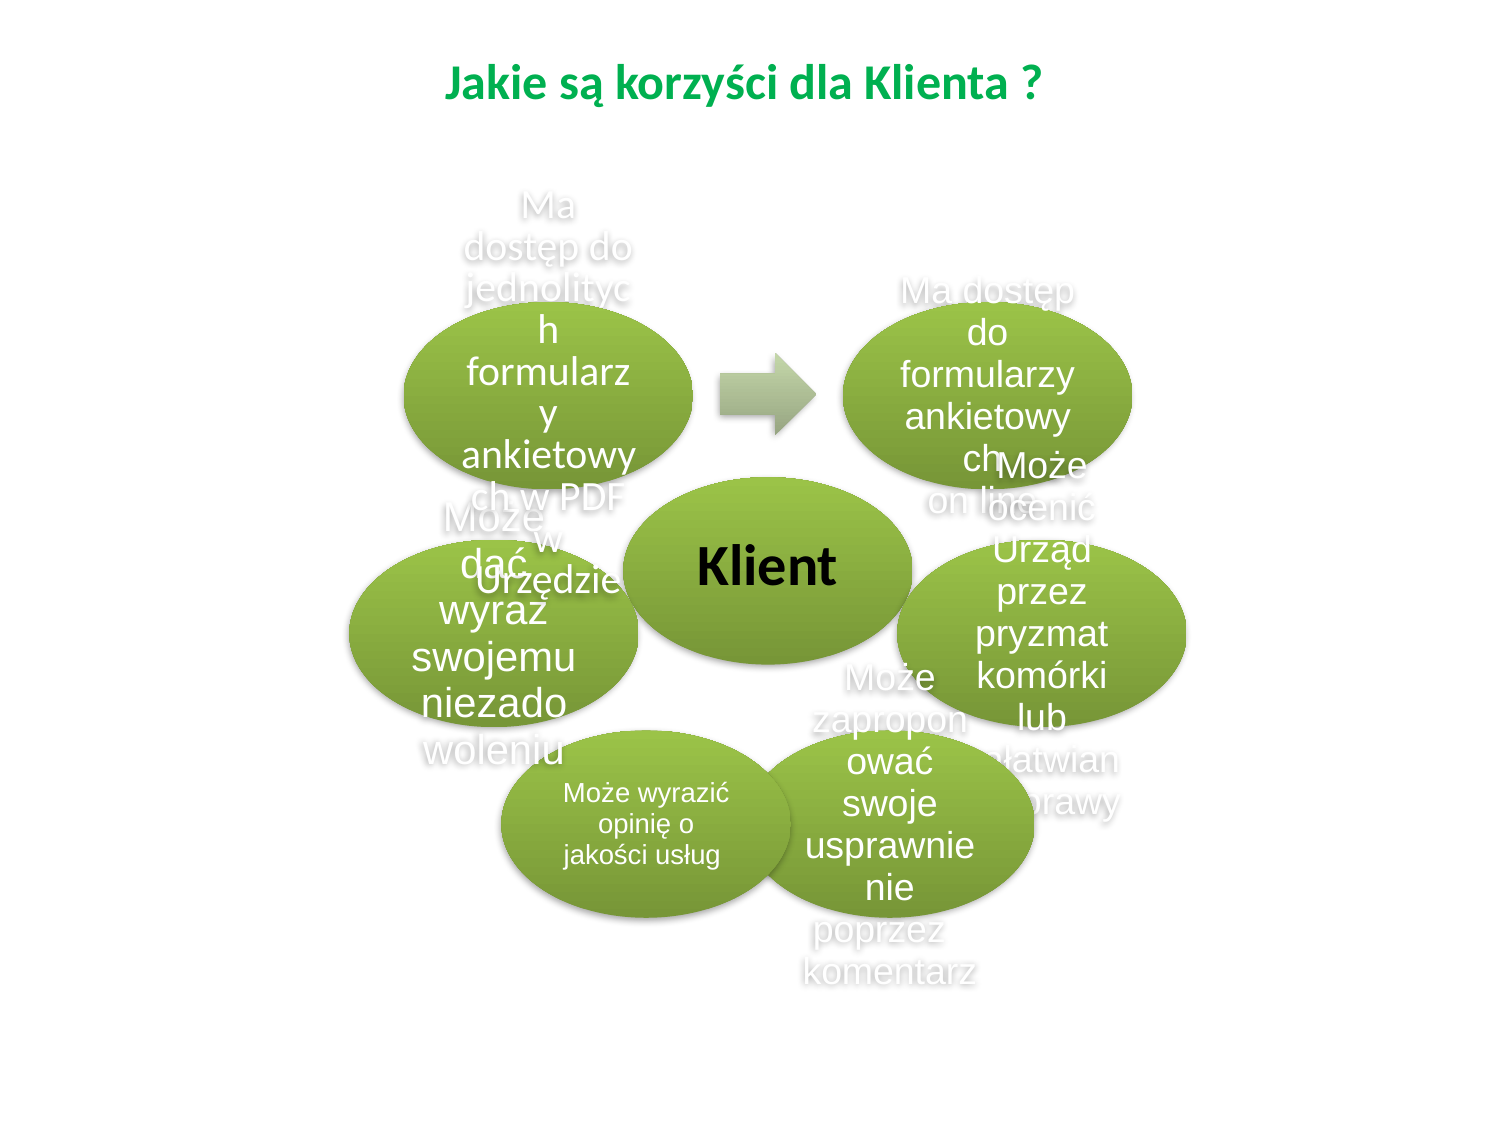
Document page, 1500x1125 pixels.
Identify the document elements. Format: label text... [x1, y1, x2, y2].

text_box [188, 196, 1347, 946]
title [75, 56, 1425, 244]
text_box Jakie są korzyści dla Klienta ? [159, 42, 1353, 118]
